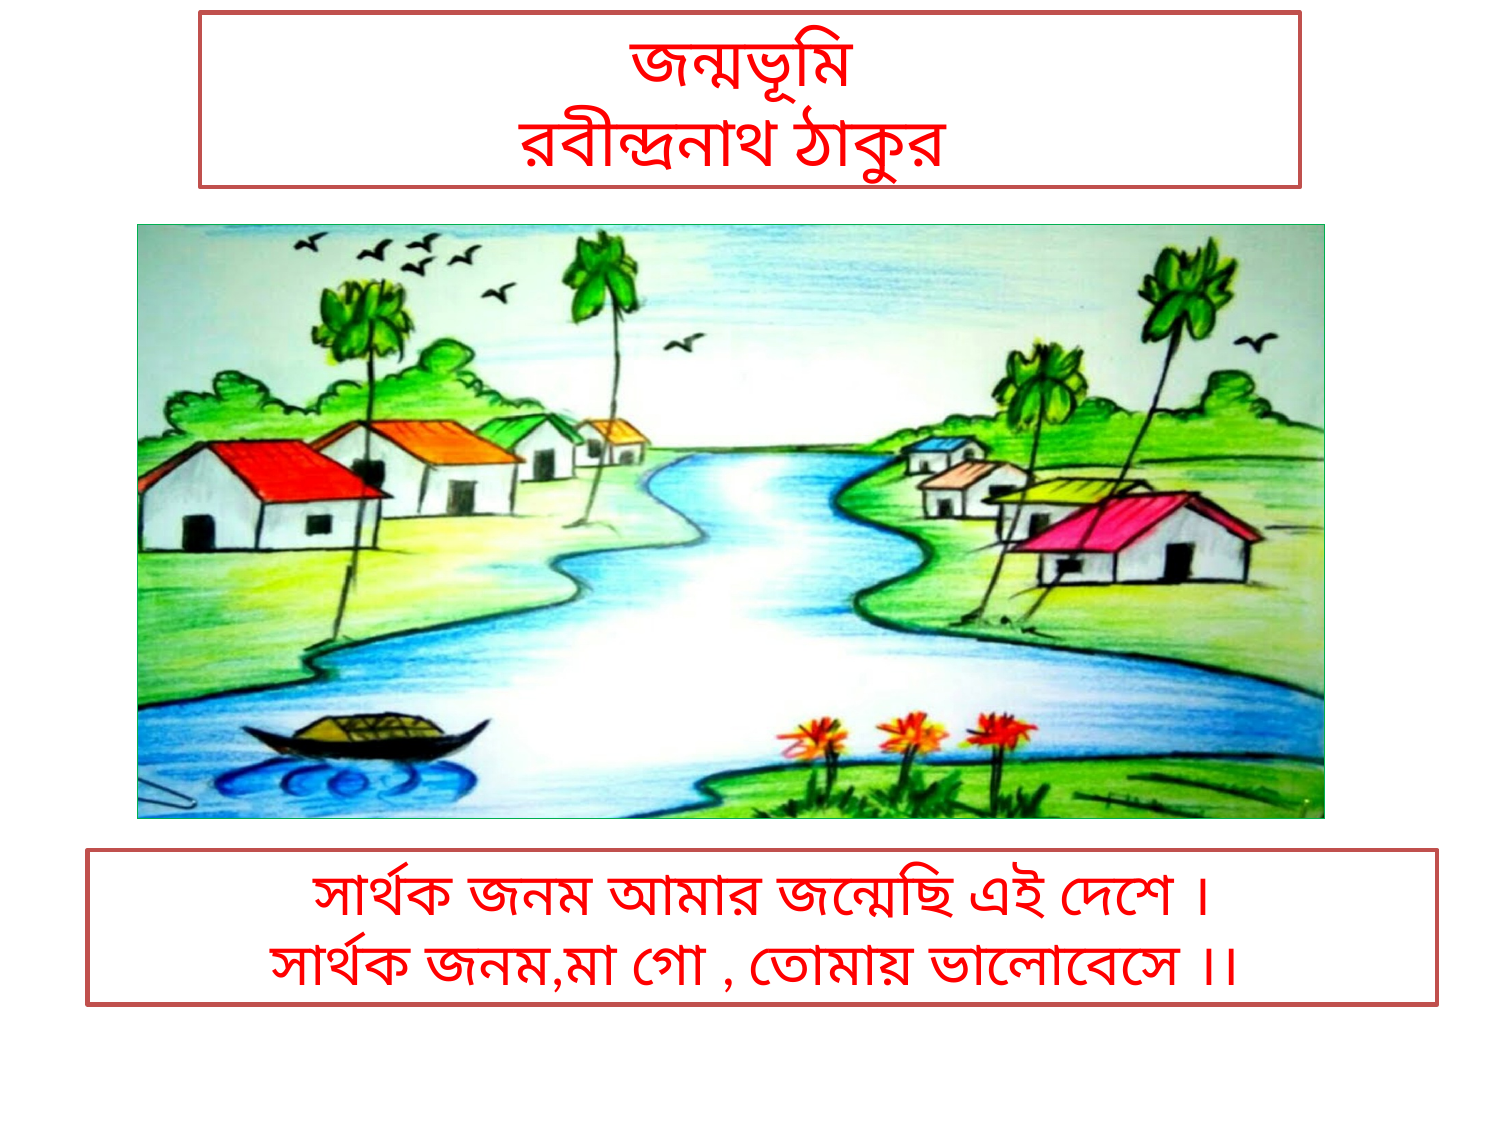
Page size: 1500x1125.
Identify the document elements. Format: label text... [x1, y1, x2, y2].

picture [153, 733, 163, 737]
picture [137, 224, 1326, 819]
text_box সার্থক জনম আমার জন্মেছি এই দেশে । সার্থক জনম,মা গো , তোমায় ভালোবেসে ।। [85, 848, 1439, 1007]
text_box জন্মভূমি রবীন্দ্রনাথ ঠাকুর [198, 10, 1302, 189]
picture [137, 737, 143, 746]
